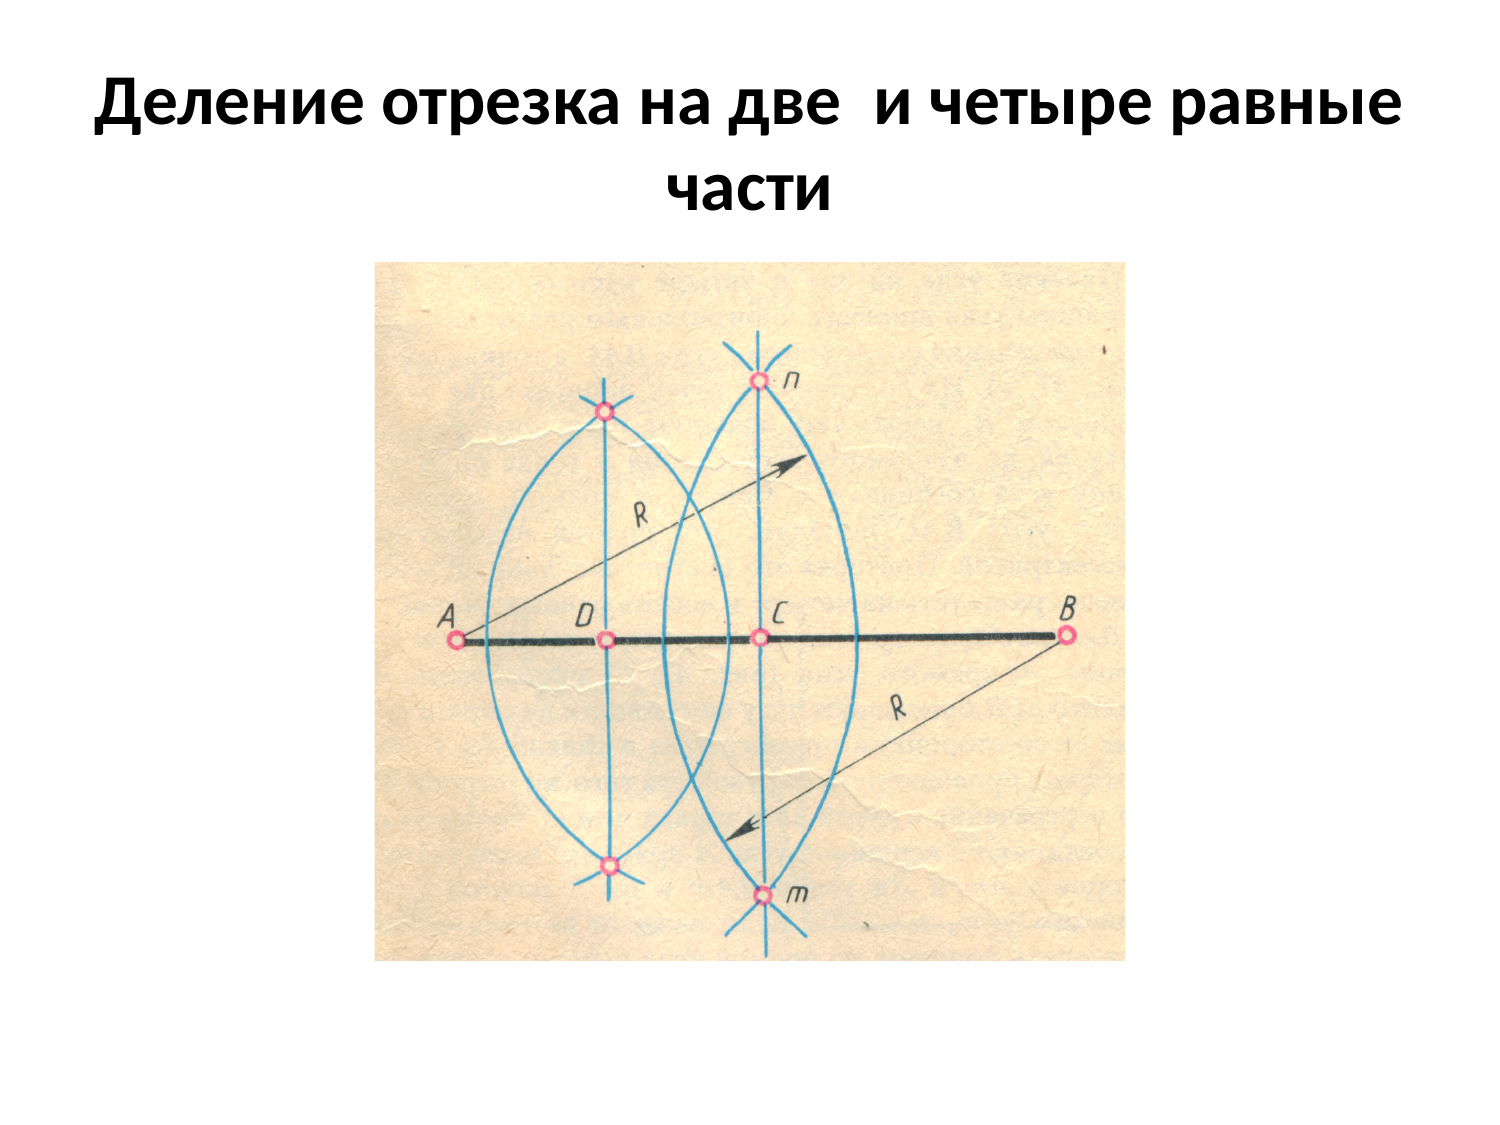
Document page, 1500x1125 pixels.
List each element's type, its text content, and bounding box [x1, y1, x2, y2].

title Деление отрезка на две и четыре равные части [75, 45, 1425, 233]
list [374, 262, 1126, 962]
